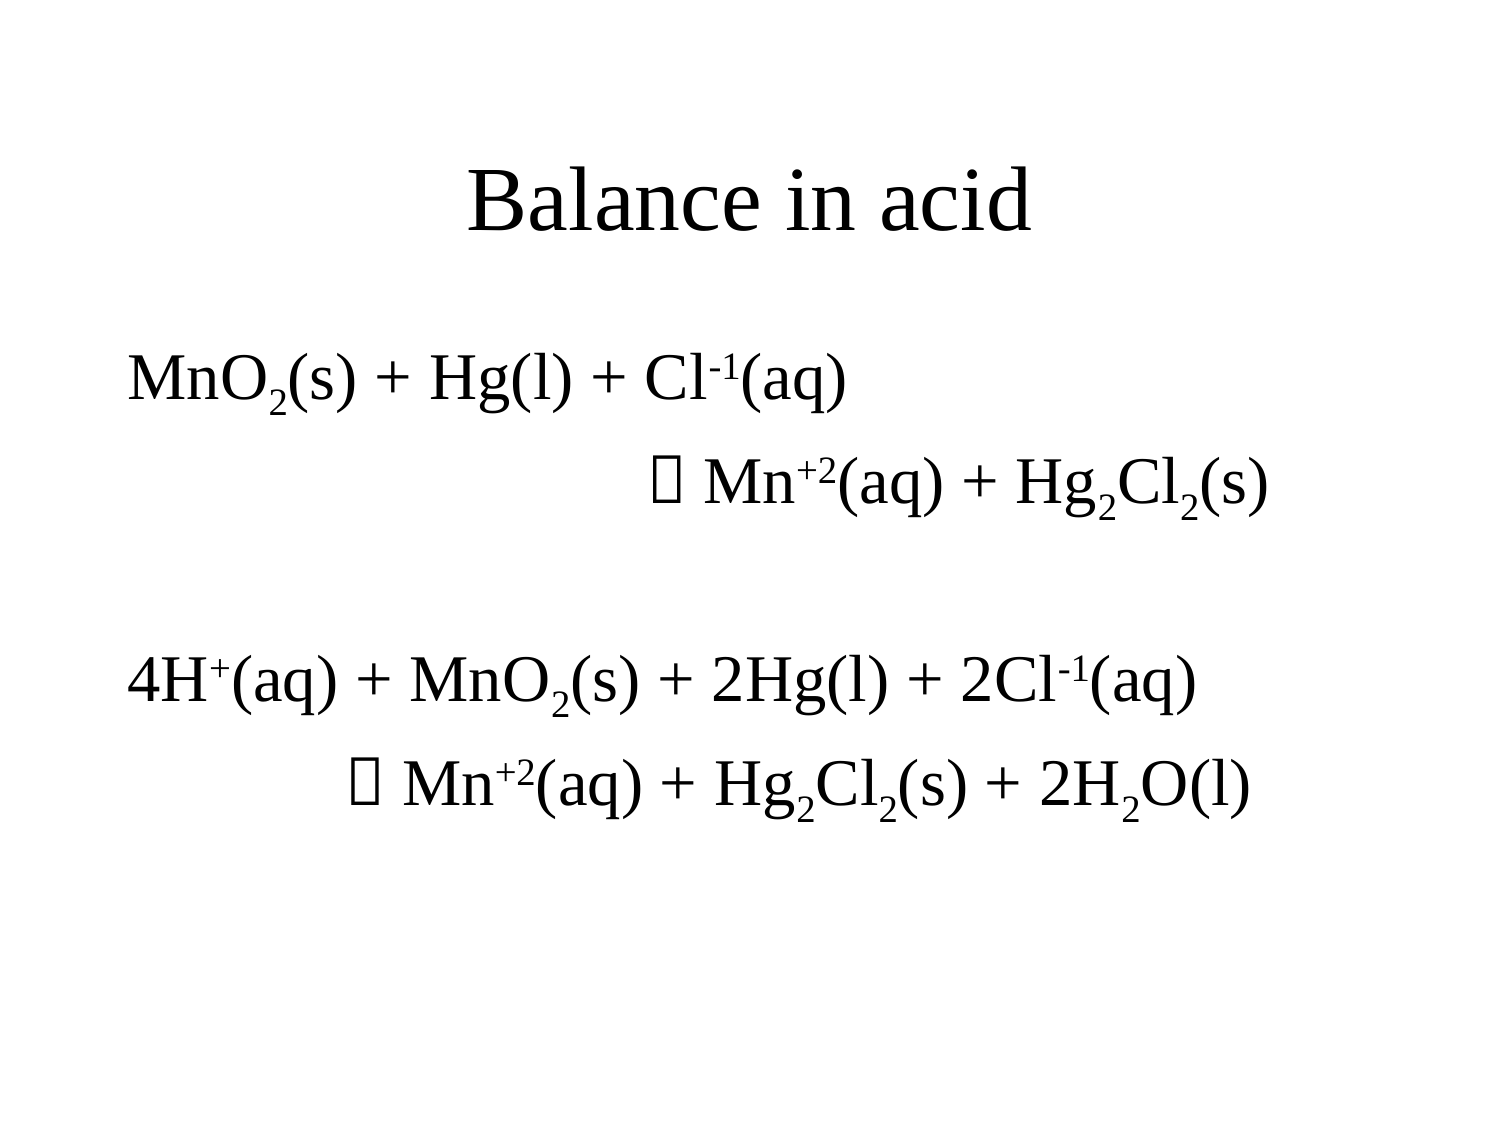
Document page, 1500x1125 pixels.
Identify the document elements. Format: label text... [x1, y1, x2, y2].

title Balance in acid [112, 99, 1388, 288]
list MnO2(s) + Hg(l) + Cl-1(aq)  Mn+2(aq) + Hg2Cl2(s) 4H+(aq) + MnO2(s) + 2Hg(l) + 2Cl-1(aq)  Mn+2(aq) + Hg2Cl2(s) + 2H2O(l) [112, 324, 1388, 1000]
